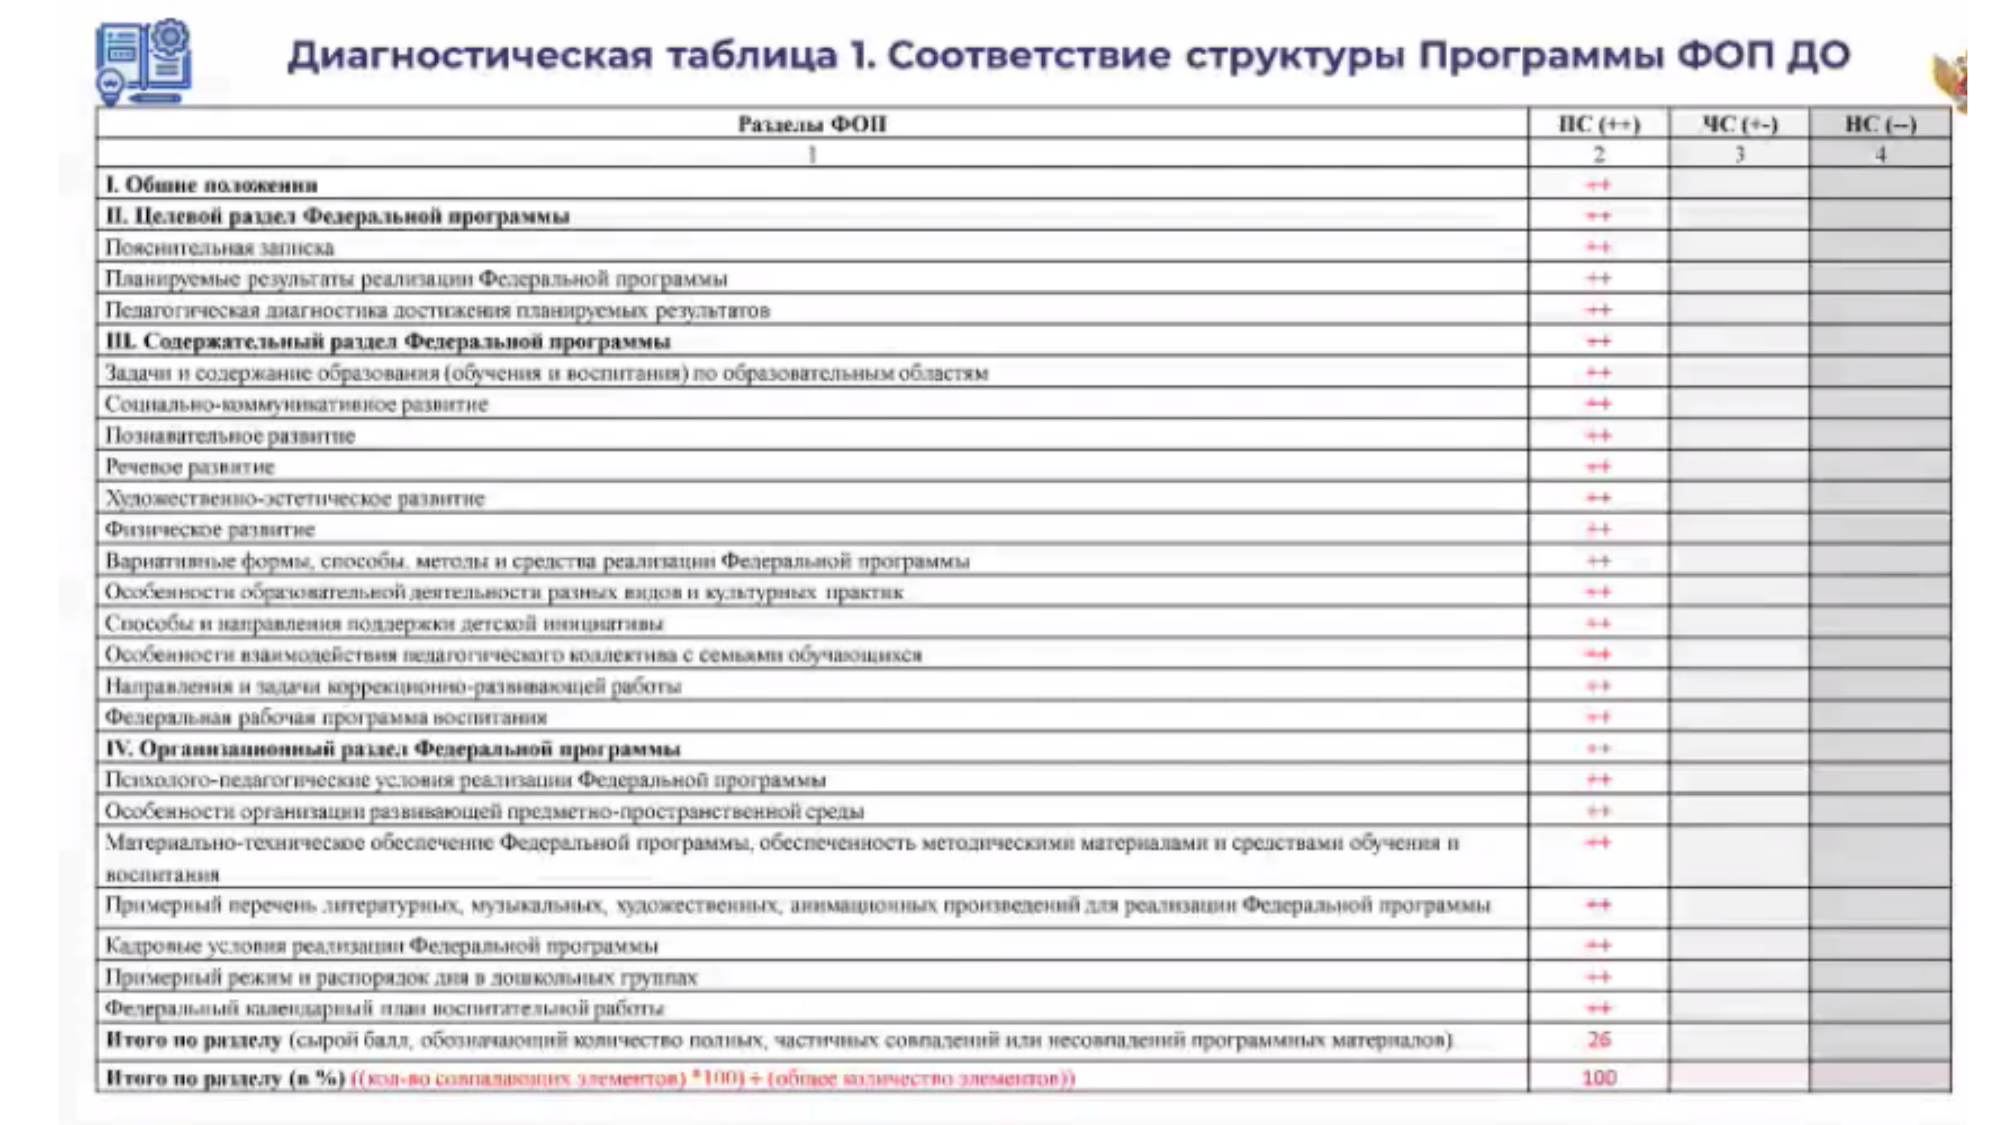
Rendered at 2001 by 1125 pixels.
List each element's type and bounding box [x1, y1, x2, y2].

list [58, 0, 1968, 1125]
